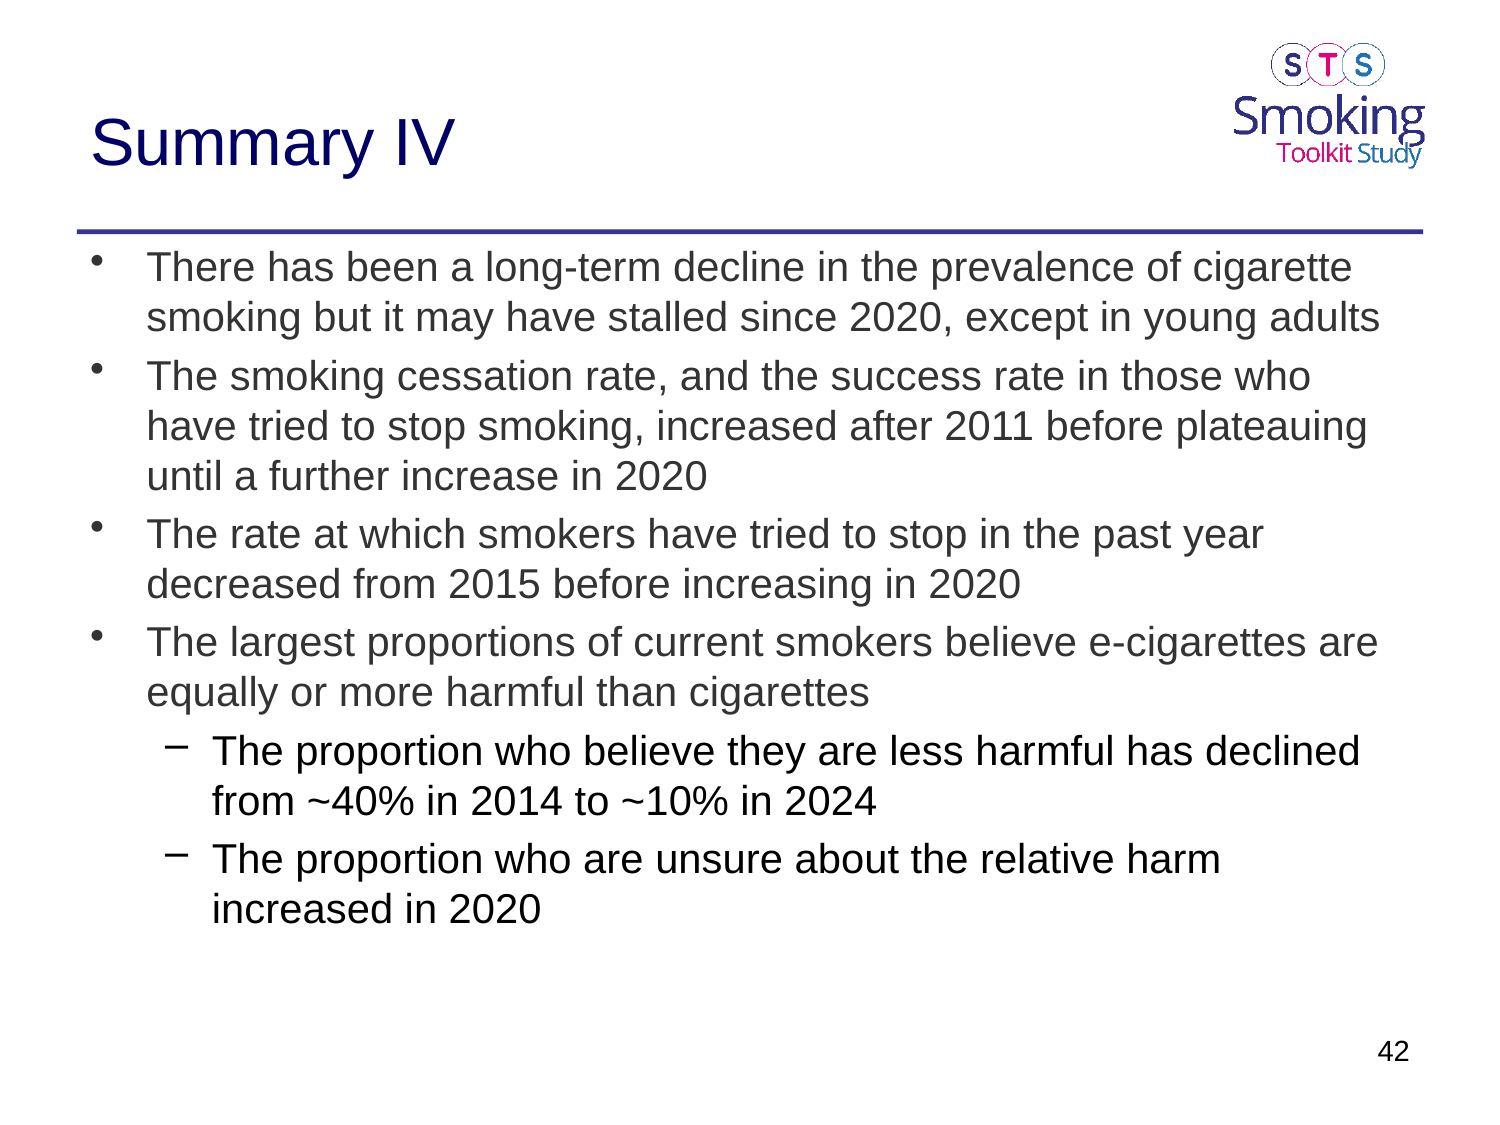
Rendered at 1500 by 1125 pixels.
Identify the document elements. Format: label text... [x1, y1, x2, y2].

title Summary IV [75, 45, 1258, 232]
list There has been a long-term decline in the prevalence of cigarette smoking but it may have stalled since 2020, except in young adults The smoking cessation rate, and the success rate in those who have tried to stop smoking, increased after 2011 before plateauing until a further increase in 2020 The rate at which smokers have tried to stop in the past year decreased from 2015 before increasing in 2020 The largest proportions of current smokers believe e-cigarettes are equally or more harmful than cigarettes The proportion who believe they are less harmful has declined from ~40% in 2014 to ~10% in 2024 The proportion who are unsure about the relative harm increased in 2020 [75, 232, 1425, 975]
slide_number 42 [1009, 1024, 1425, 1103]
picture [1231, 42, 1425, 169]
